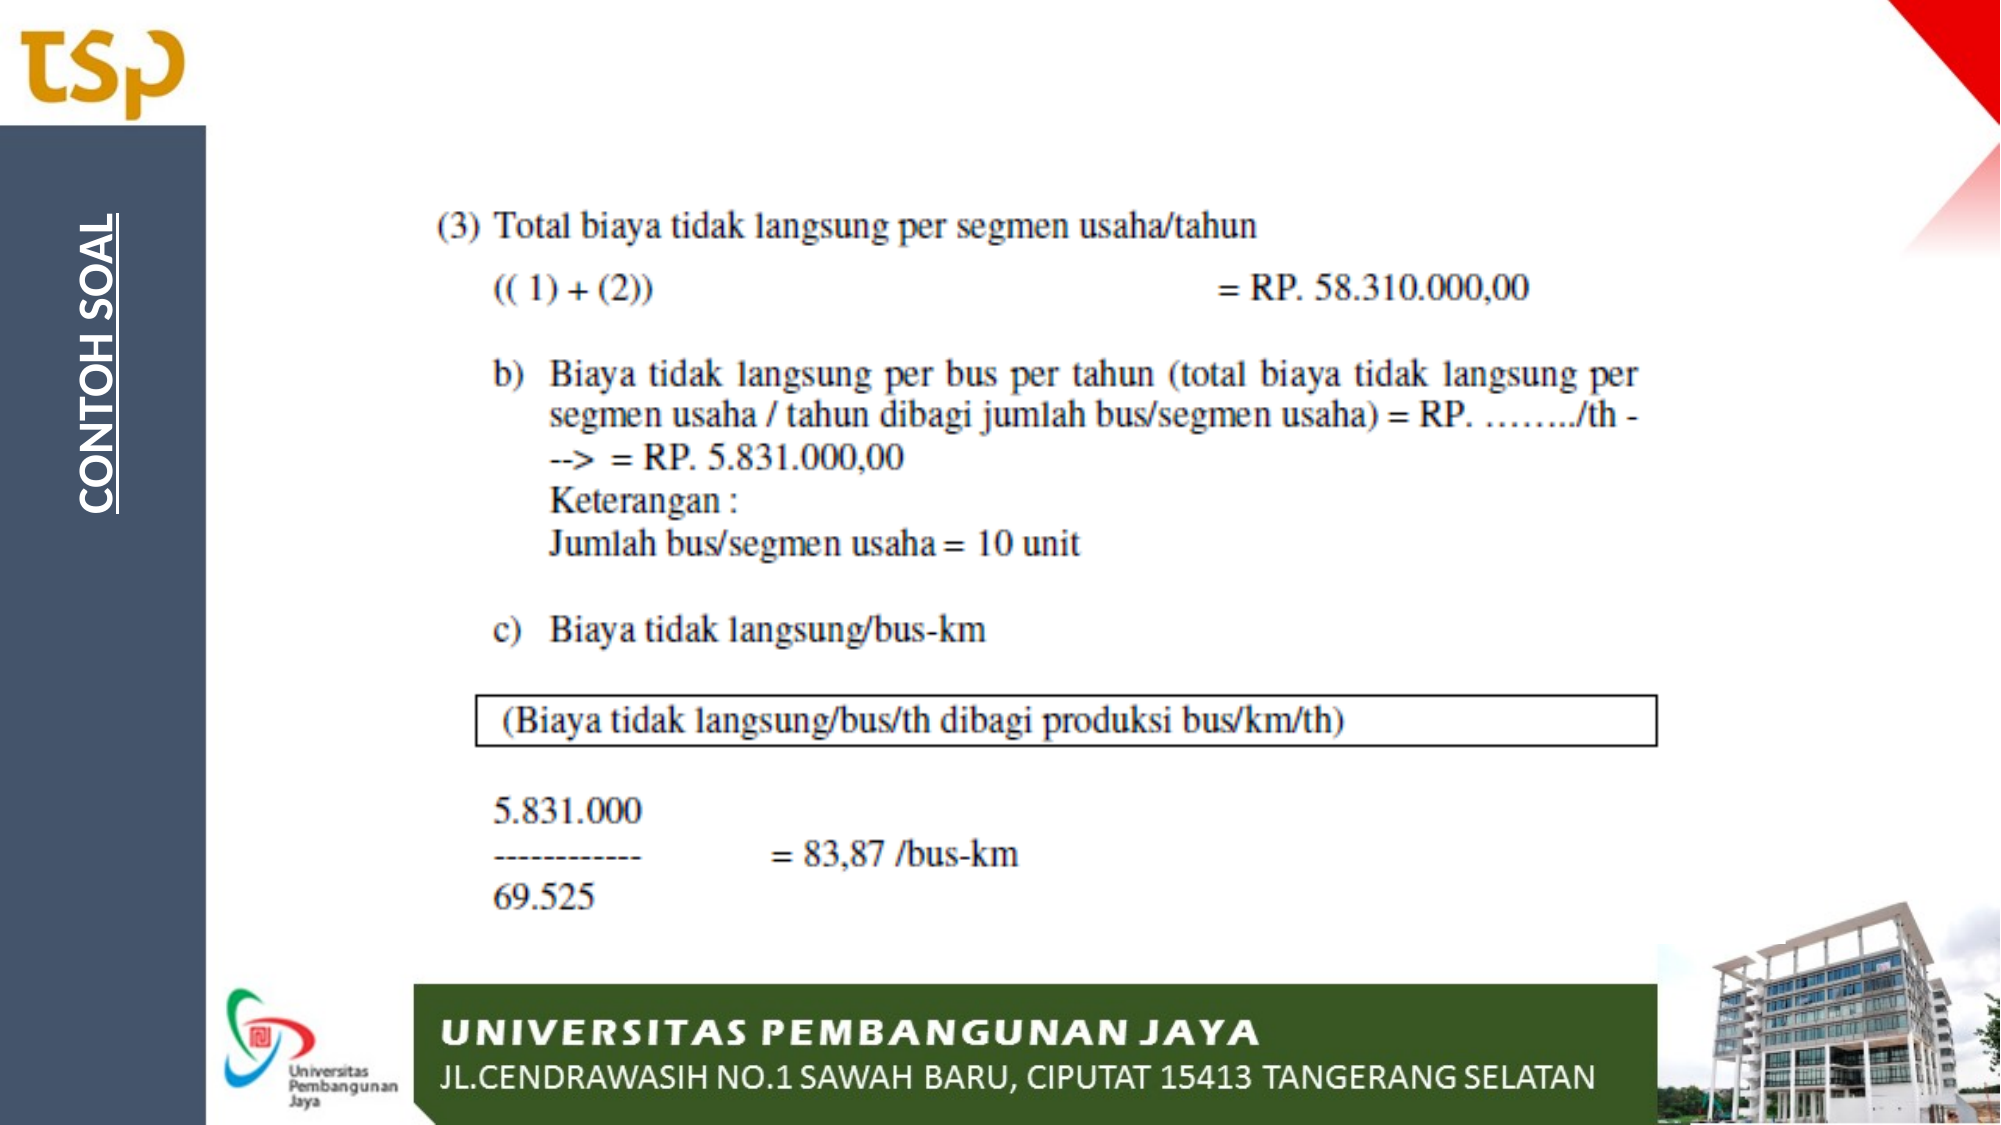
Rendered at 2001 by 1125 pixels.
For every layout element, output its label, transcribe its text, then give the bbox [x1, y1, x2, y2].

picture [0, 0, 2000, 1125]
text_box CONTOH SOAL [54, 198, 130, 529]
